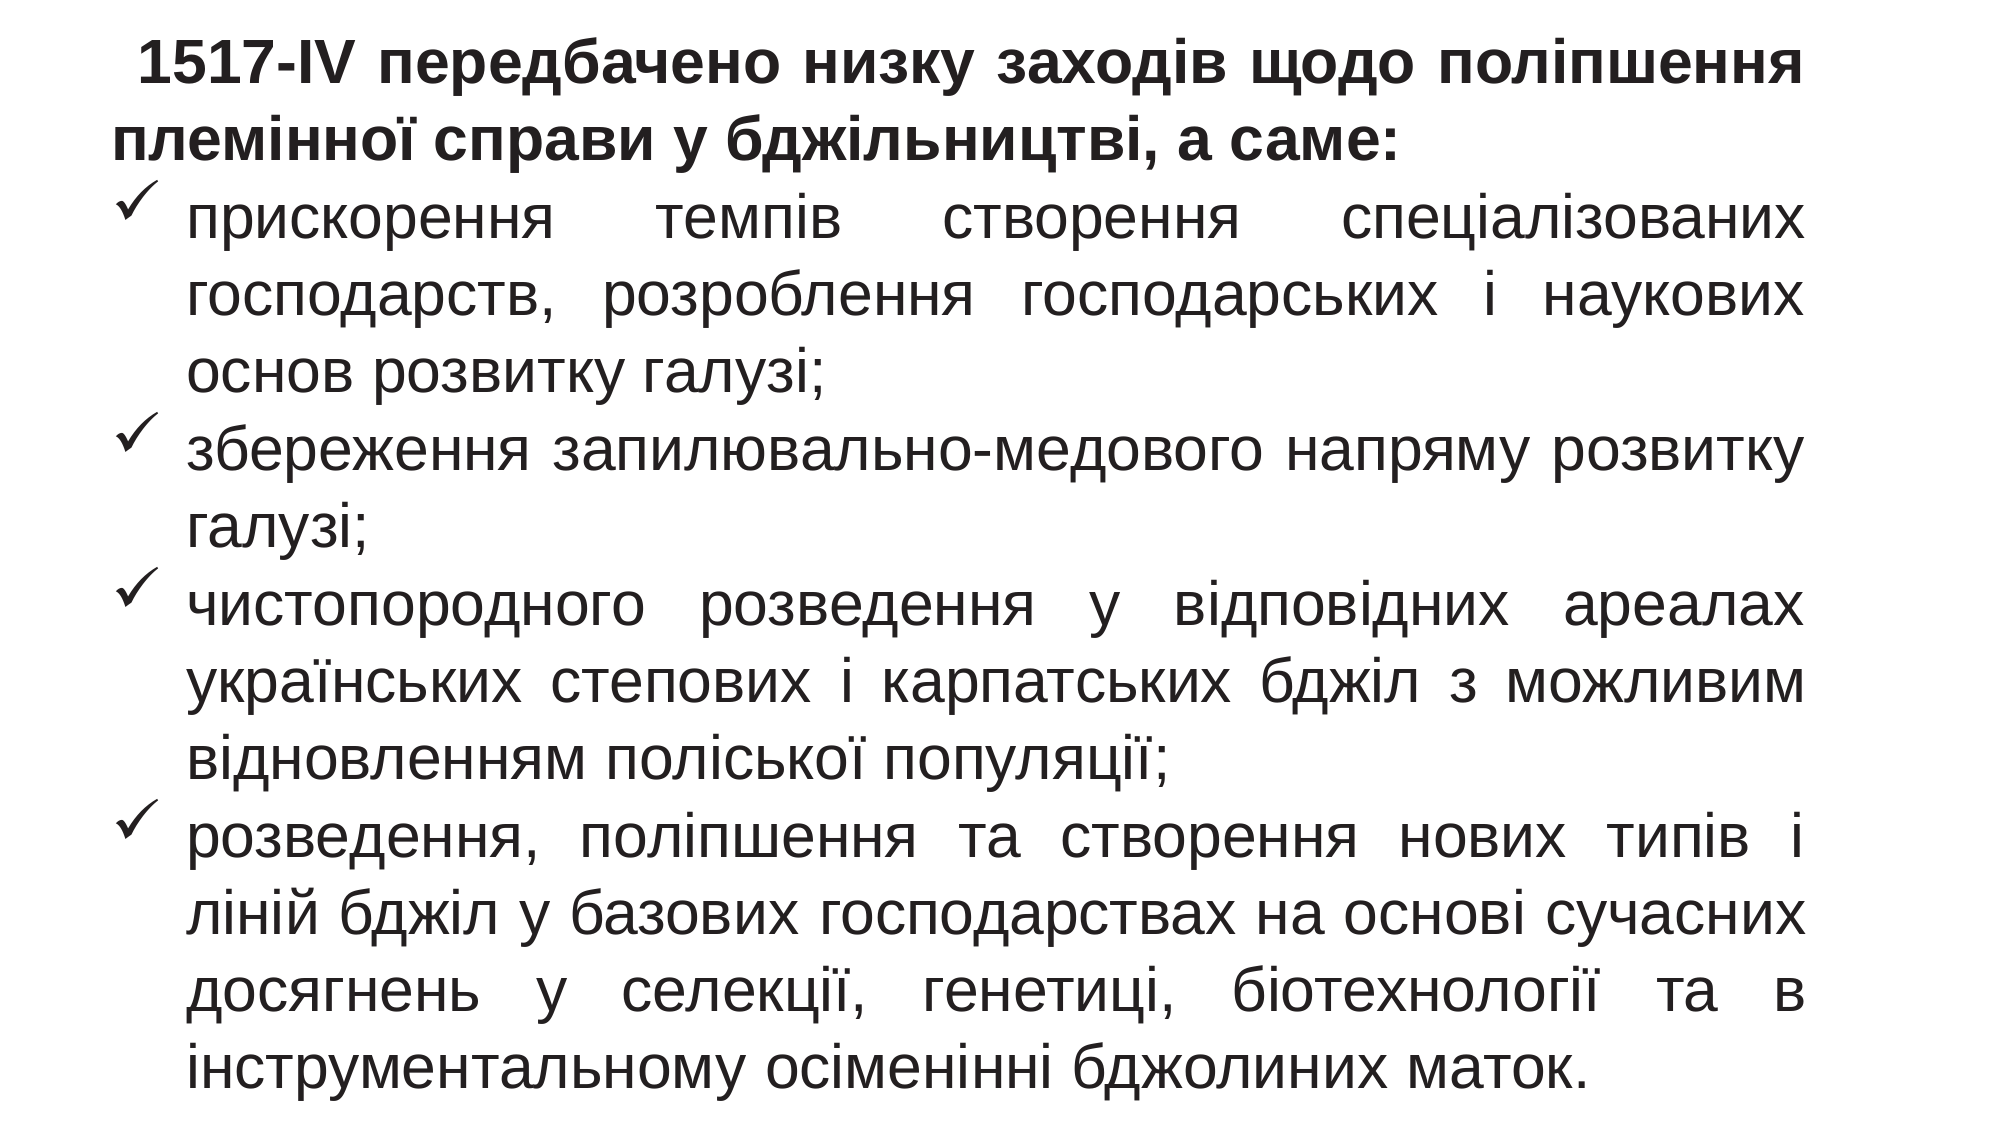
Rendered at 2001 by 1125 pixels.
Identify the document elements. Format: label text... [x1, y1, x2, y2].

text_box 1517-IV передбачено низку заходів щодо поліпшення племінної справи у бджільництві, а саме: прискорення темпів створення спеціалізованих господарств, розроблення господарських і наукових основ розвитку галузі; збереження запилювально-медового напряму розвитку галузі; чистопородного розведення у відповідних ареалах українських степових і карпатських бджіл з можливим відновленням поліської популяції; розведення, поліпшення та створення нових типів і ліній бджіл у базових господарствах на основі сучасних досягнень у селекції, генетиці, біотехнології та в інструментальному осіменінні бджолиних маток. [0, 11, 1918, 1109]
